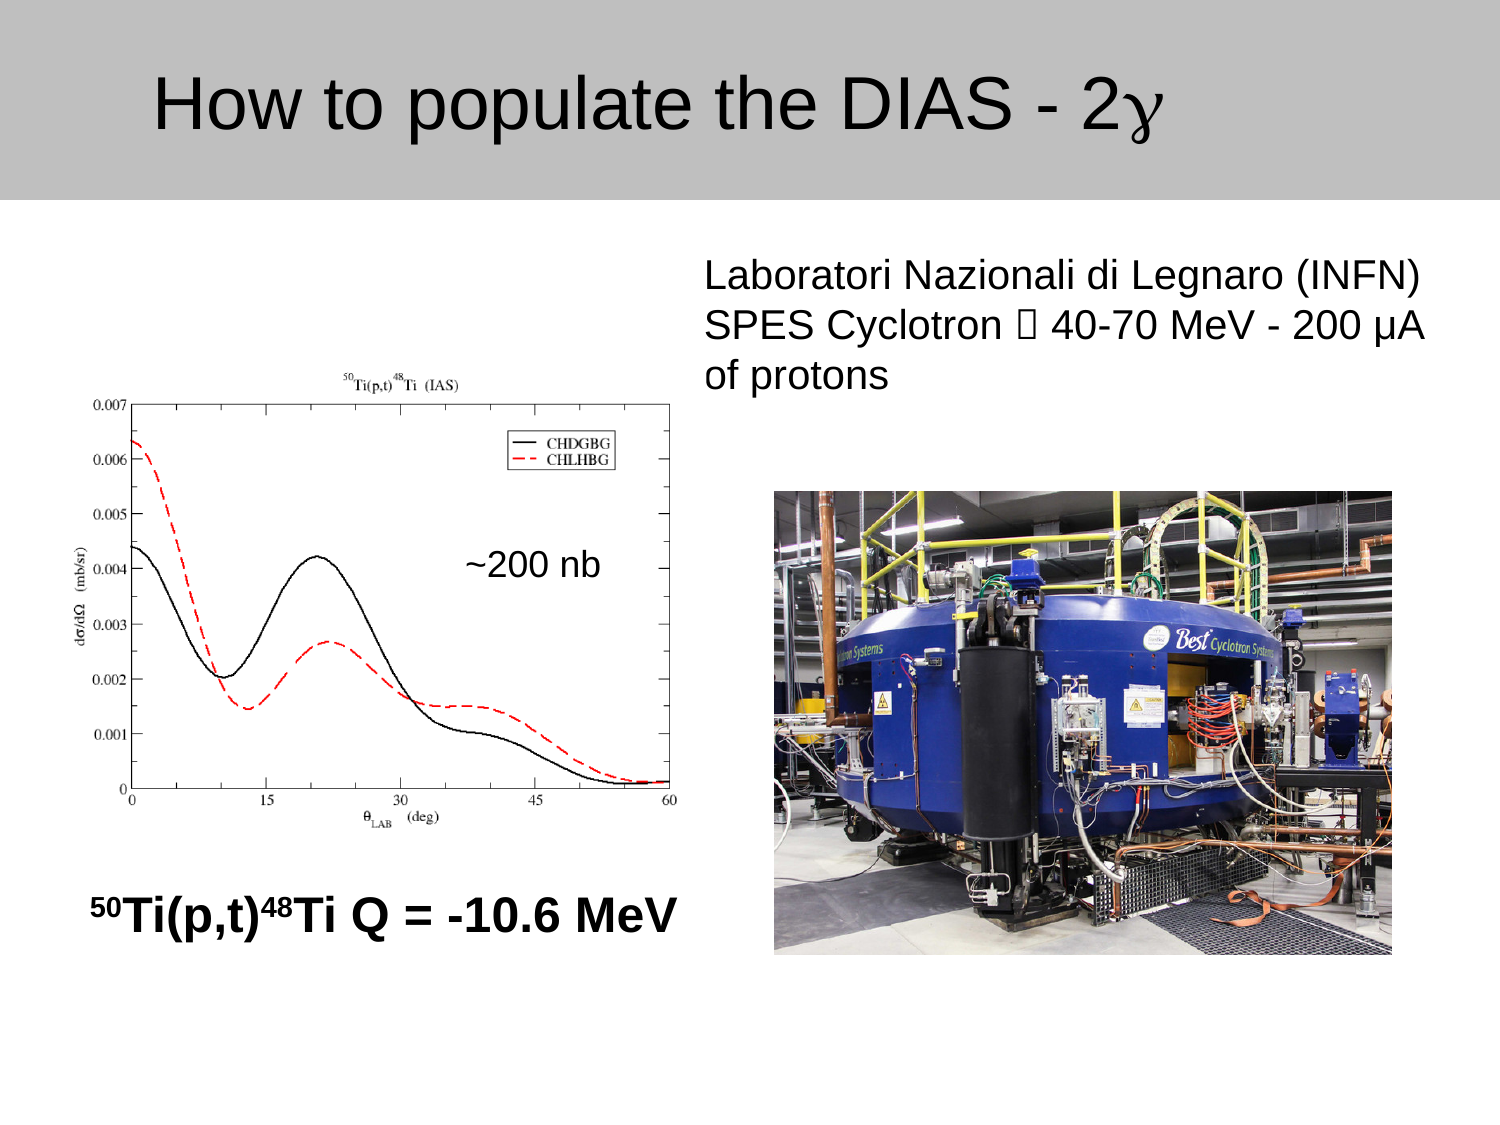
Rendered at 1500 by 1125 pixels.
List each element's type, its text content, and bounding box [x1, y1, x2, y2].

picture [774, 491, 1393, 955]
text_box 50Ti(p,t)48Ti Q = -10.6 MeV [75, 875, 748, 1011]
title How to populate the DIAS - 2g [137, 24, 1413, 176]
picture [56, 353, 707, 846]
text_box Laboratori Nazionali di Legnaro (INFN) SPES Cyclotron  40-70 MeV - 200 μA of protons [688, 240, 1478, 406]
